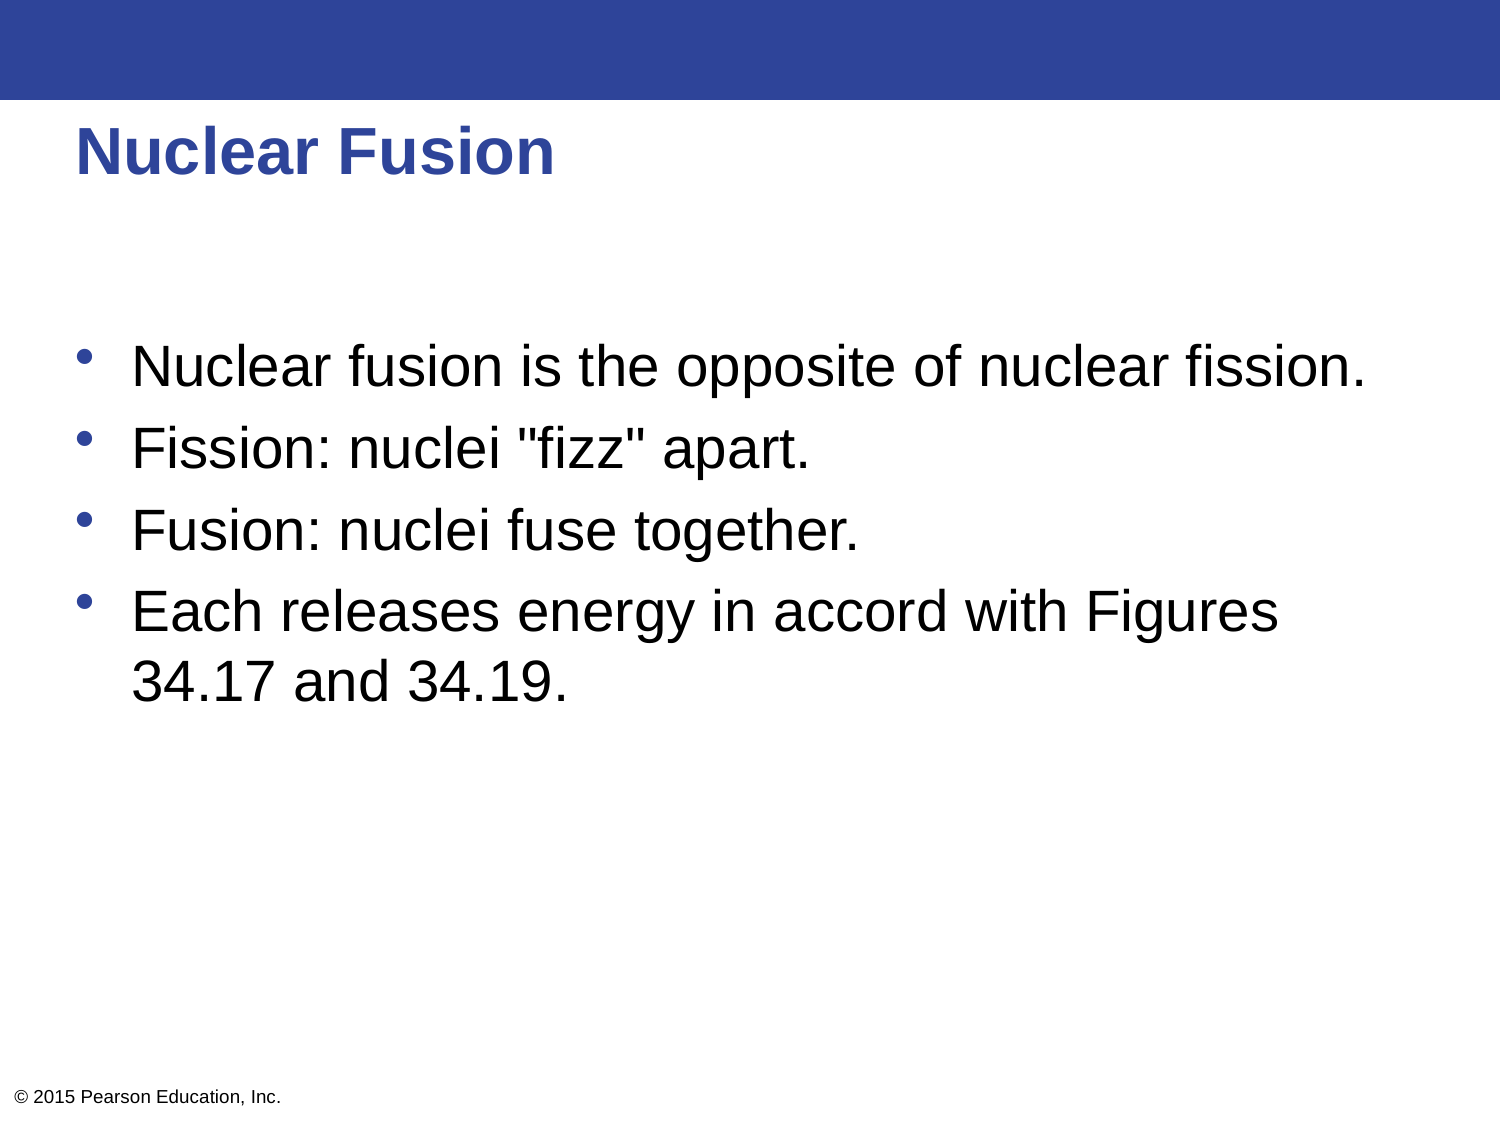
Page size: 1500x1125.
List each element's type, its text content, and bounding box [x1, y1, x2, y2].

footer © 2015 Pearson Education, Inc. [14, 1084, 900, 1115]
title Nuclear Fusion [0, 100, 1500, 196]
list Nuclear fusion is the opposite of nuclear fission. Fission: nuclei "fizz" apart. Fusion: nuclei fuse together. Each releases energy in accord with Figures 34.17 and 34.19. [59, 321, 1410, 1085]
